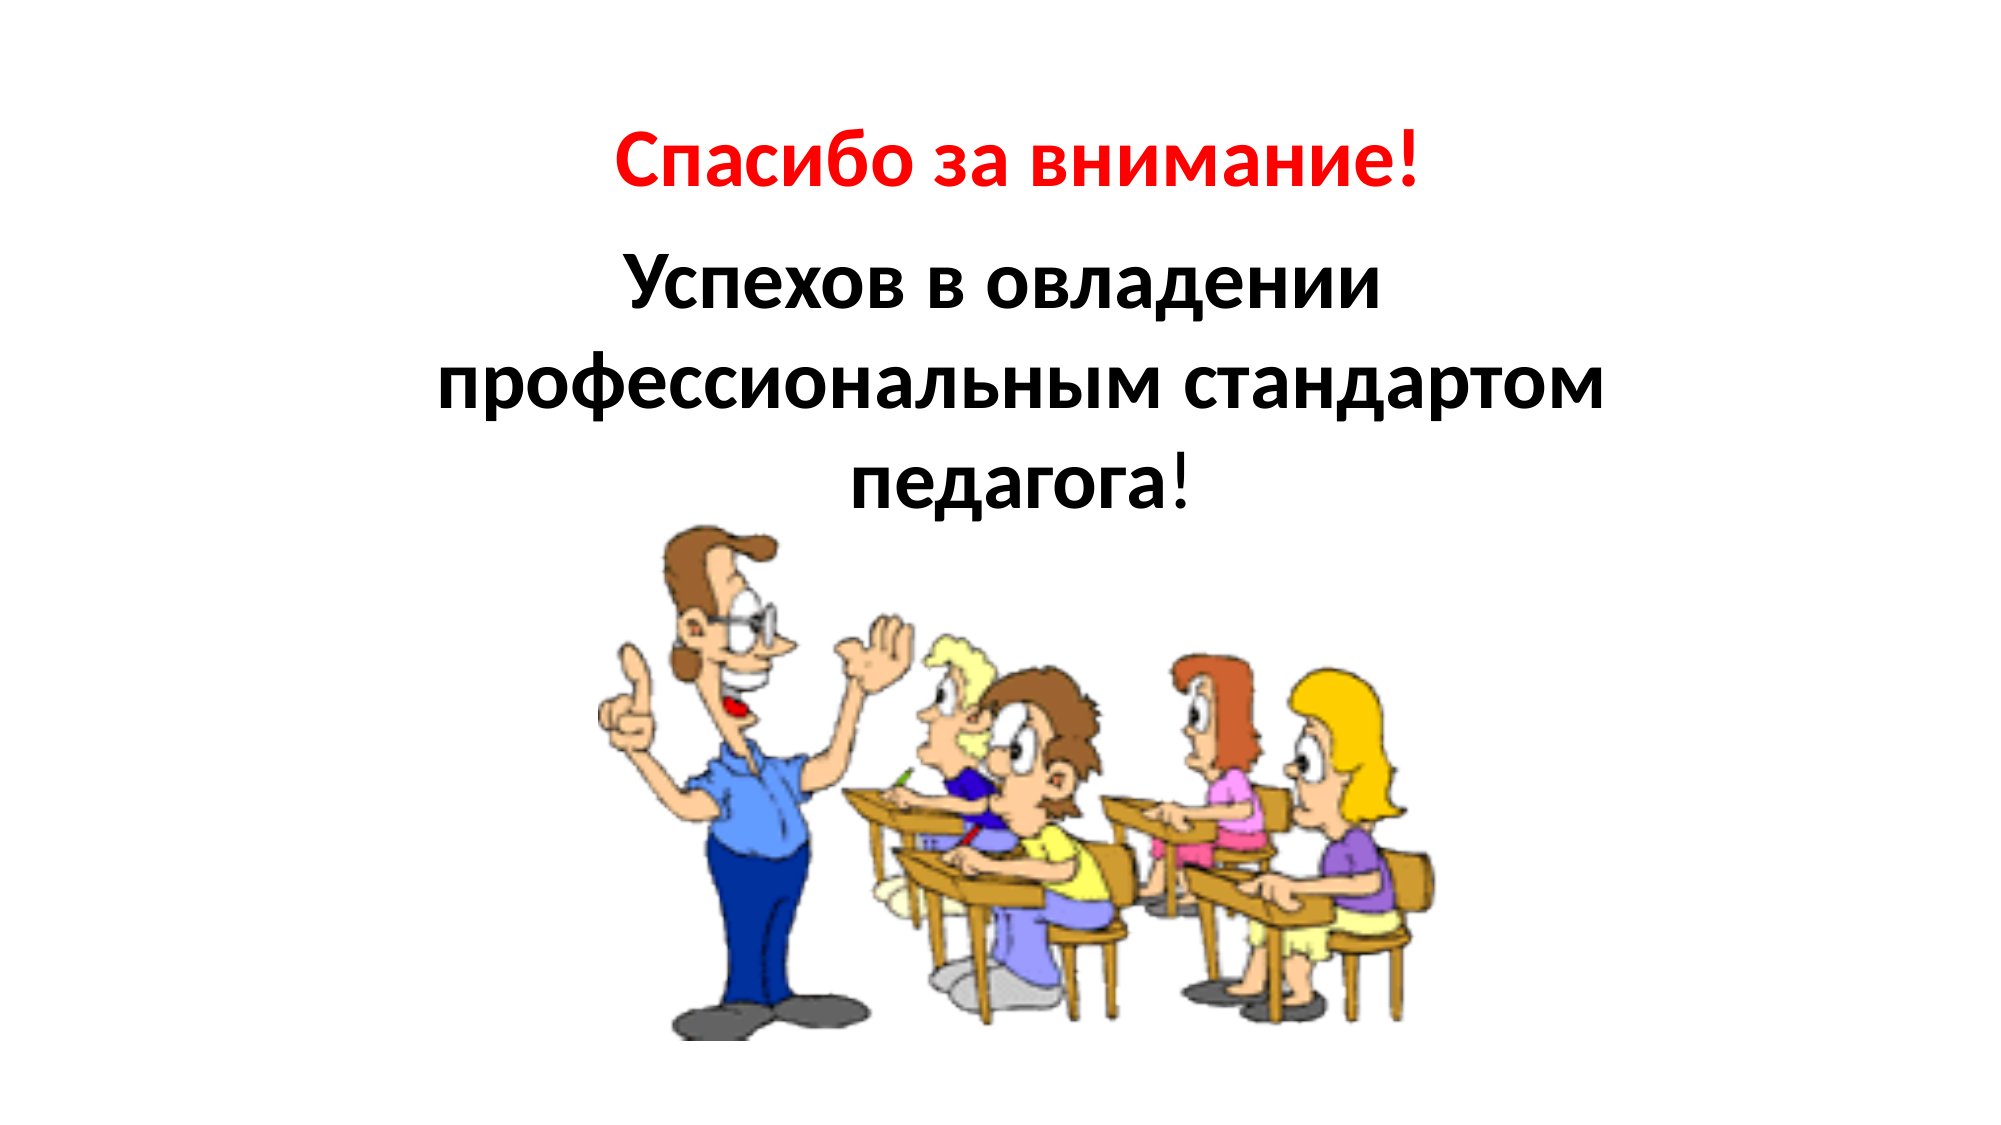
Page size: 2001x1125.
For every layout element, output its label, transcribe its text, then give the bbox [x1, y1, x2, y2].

picture [598, 514, 1450, 1041]
list Спасибо за внимание! Успехов в овладении профессиональным стандартом педагога! [314, 66, 1674, 809]
